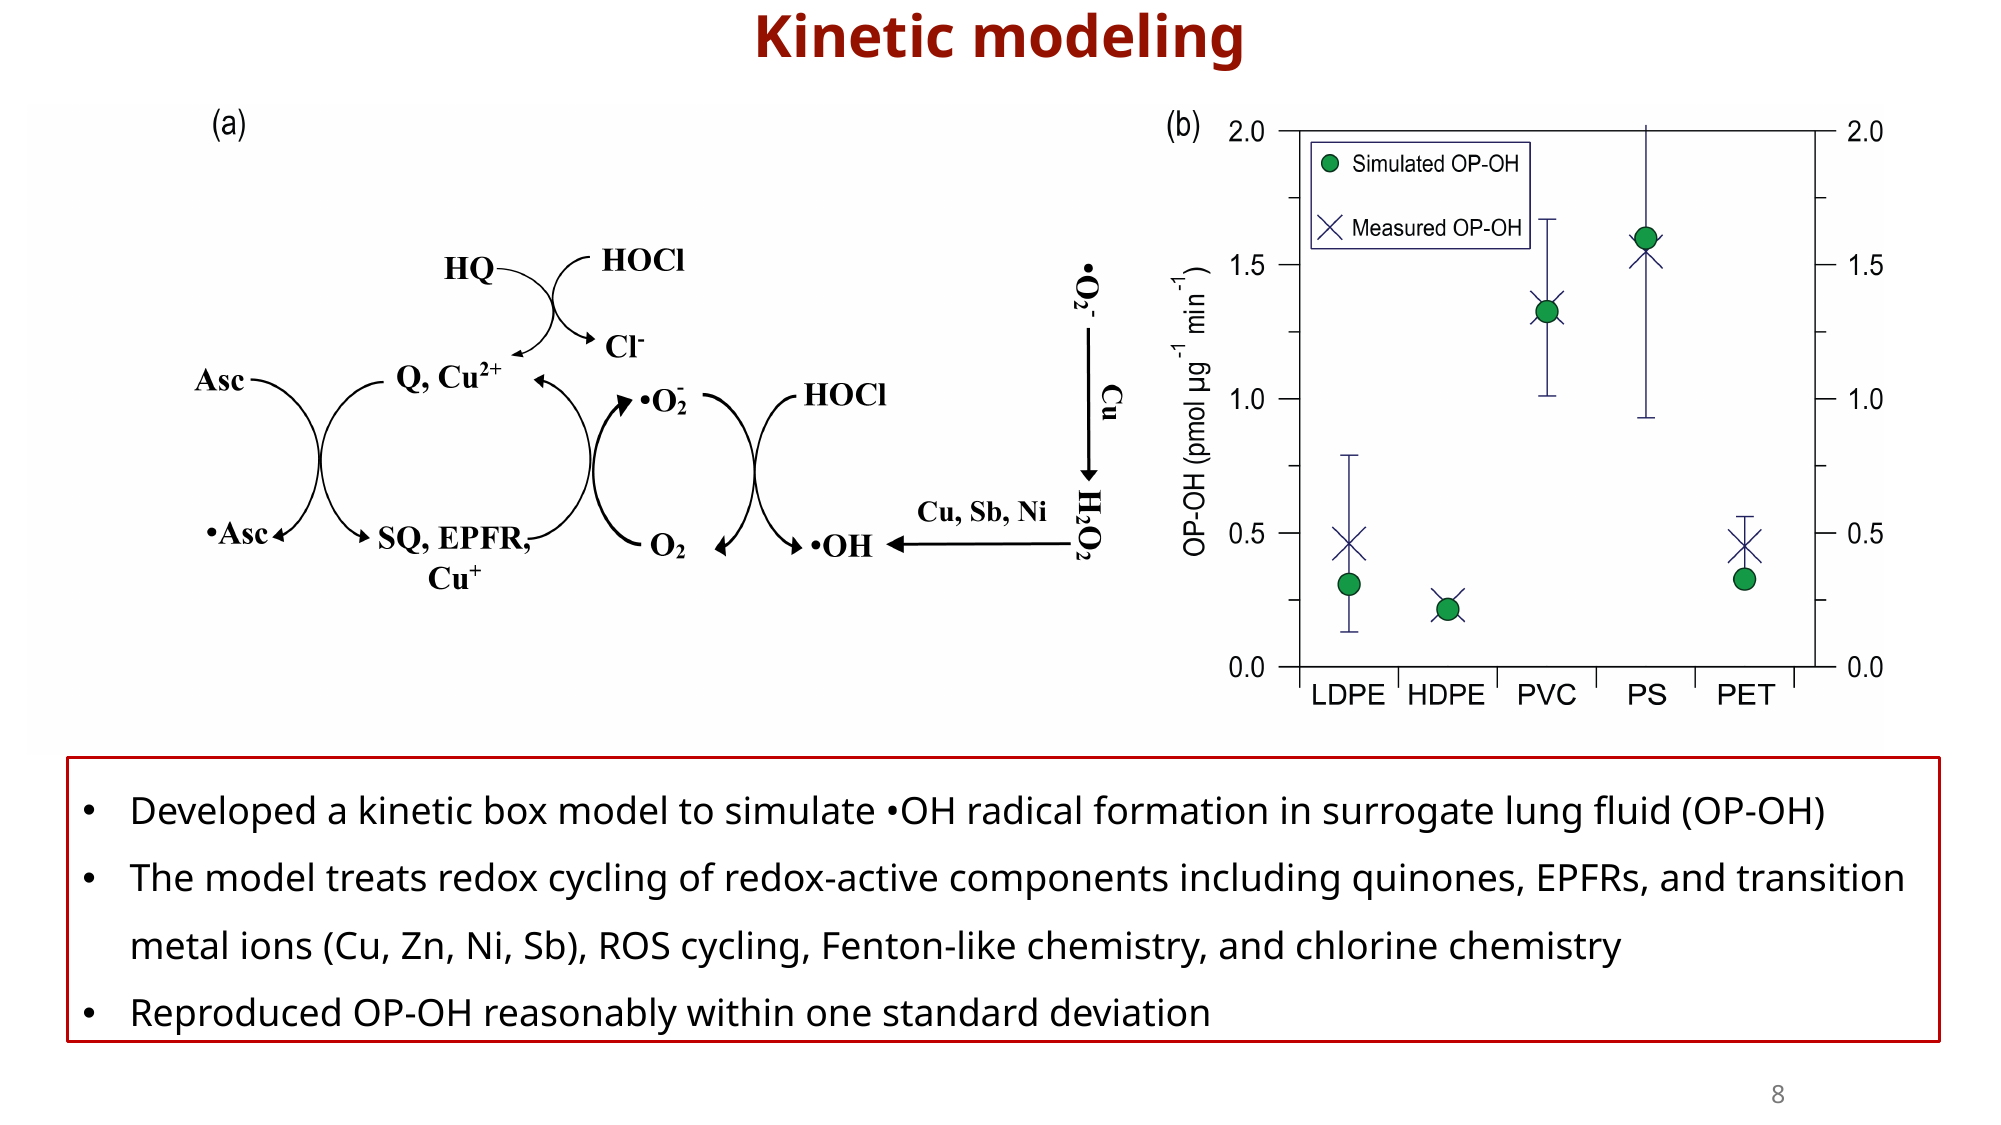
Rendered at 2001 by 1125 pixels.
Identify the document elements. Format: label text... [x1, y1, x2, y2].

text_box Developed a kinetic box model to simulate •OH radical formation in surrogate lung fluid (OP-OH) The model treats redox cycling of redox-active components including quinones, EPFRs, and transition metal ions (Cu, Zn, Ni, Sb), ROS cycling, Fenton-like chemistry, and chlorine chemistry Reproduced OP-OH reasonably within one standard deviation [67, 757, 1940, 1042]
picture [27, 103, 1885, 755]
slide_number 8 [1350, 1065, 1801, 1125]
text_box Kinetic modeling [100, 0, 1900, 78]
